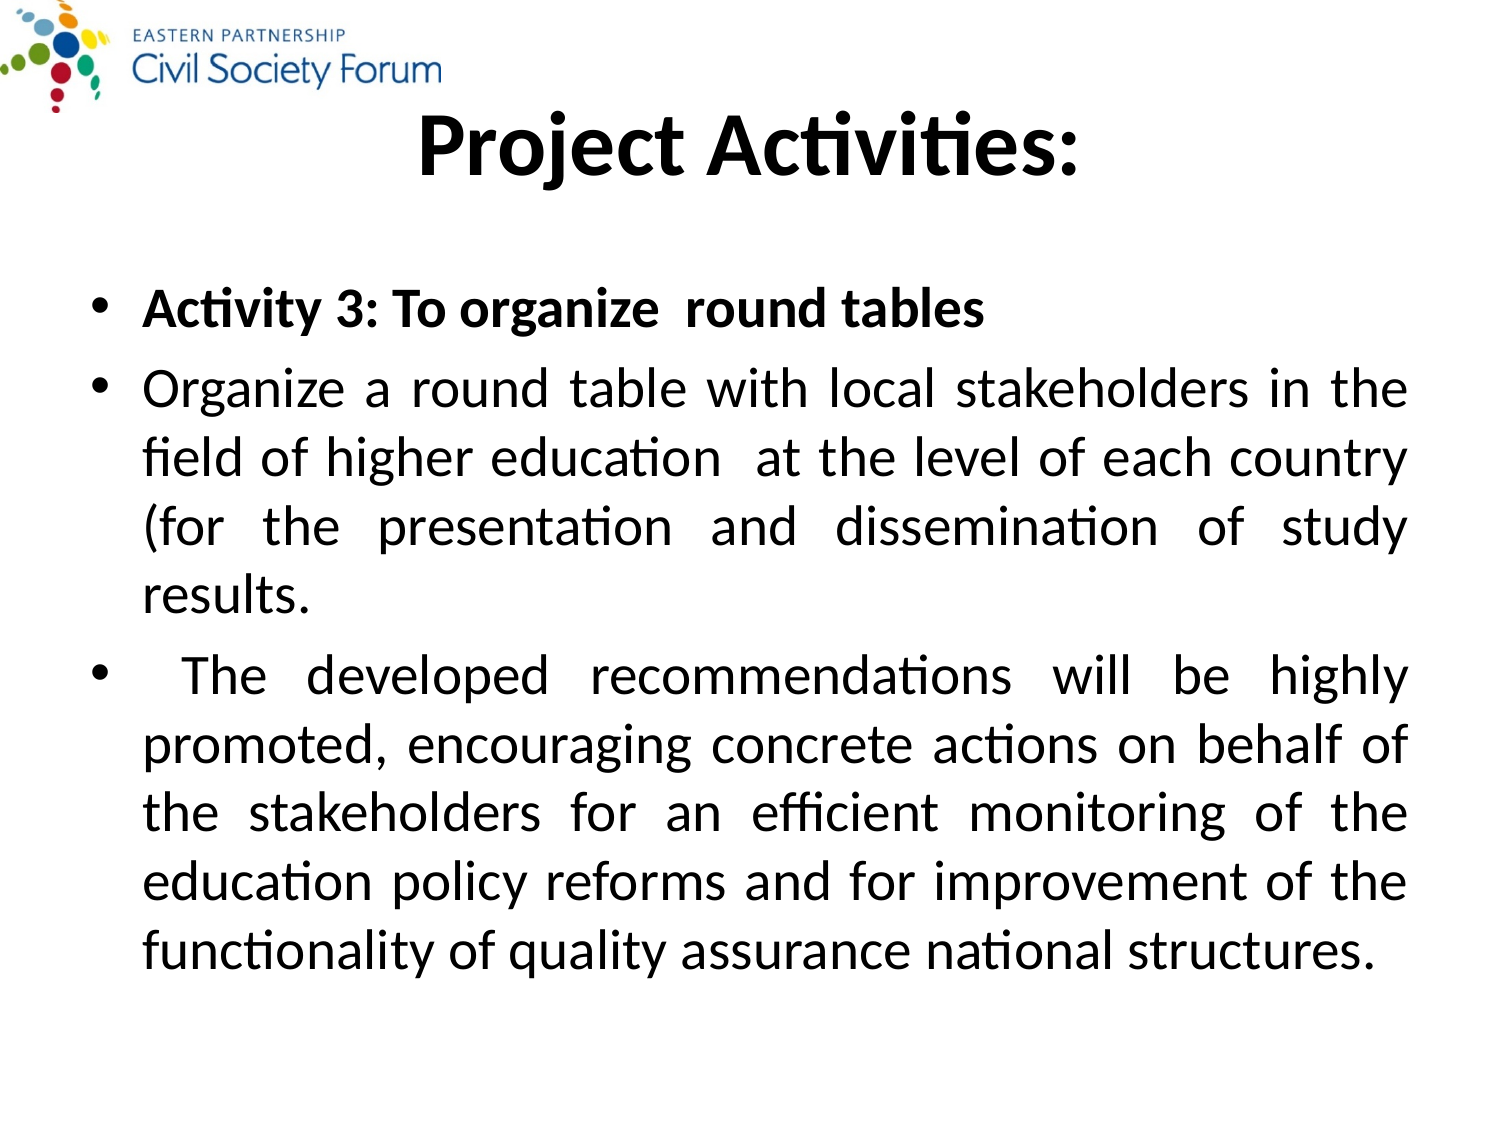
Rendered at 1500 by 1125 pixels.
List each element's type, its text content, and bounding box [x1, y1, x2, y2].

title Project Activities: [75, 45, 1425, 233]
picture [0, 0, 441, 113]
list Activity 3: To organize round tables Organize a round table with local stakeholders in the field of higher education at the level of each country (for the presentation and dissemination of study results. The developed recommendations will be highly promoted, encouraging concrete actions on behalf of the stakeholders for an efficient monitoring of the education policy reforms and for improvement of the functionality of quality assurance national structures. [75, 262, 1425, 1005]
